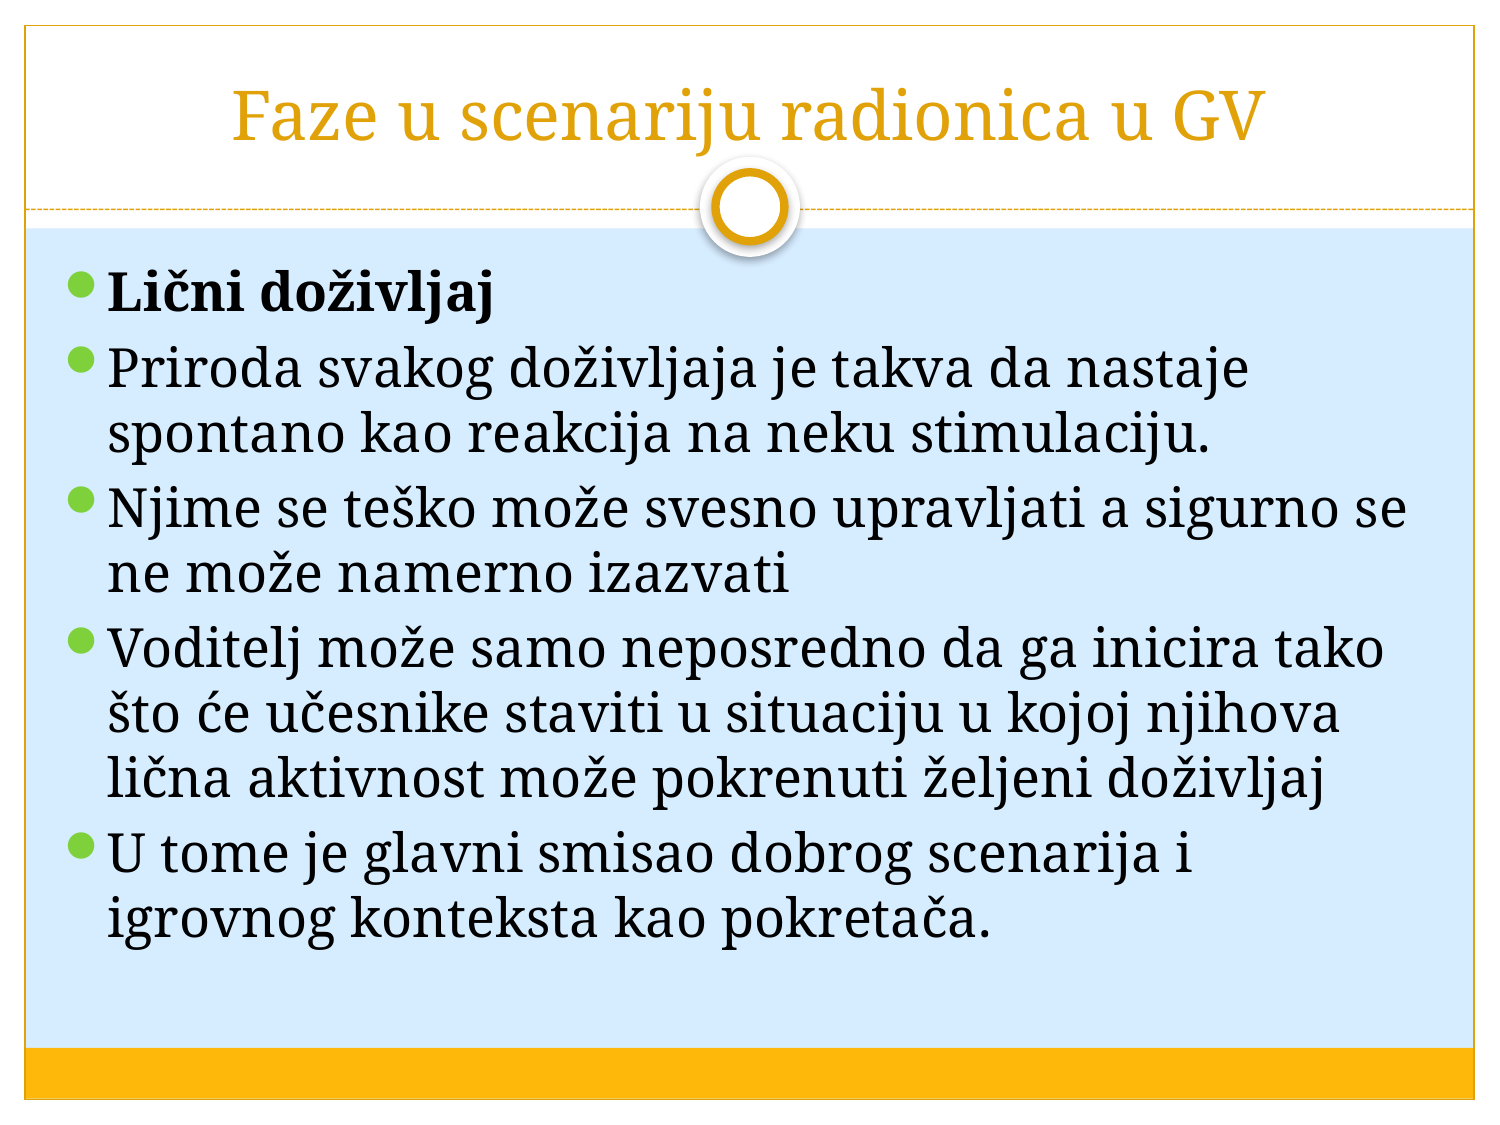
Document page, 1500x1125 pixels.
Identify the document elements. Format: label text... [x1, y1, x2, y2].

title Faze u scenariju radionica u GV [49, 37, 1450, 162]
list Lični doživljaj Priroda svakog doživljaja je takva da nastaje spontano kao reakcija na neku stimulaciju. Njime se teško može svesno upravljati a sigurno se ne može namerno izazvati Voditelj može samo neposredno da ga inicira tako što će učesnike staviti u situaciju u kojoj njihova lična aktivnost može pokrenuti željeni doživljaj U tome je glavni smisao dobrog scenarija i igrovnog konteksta kao pokretača. [49, 250, 1445, 1001]
